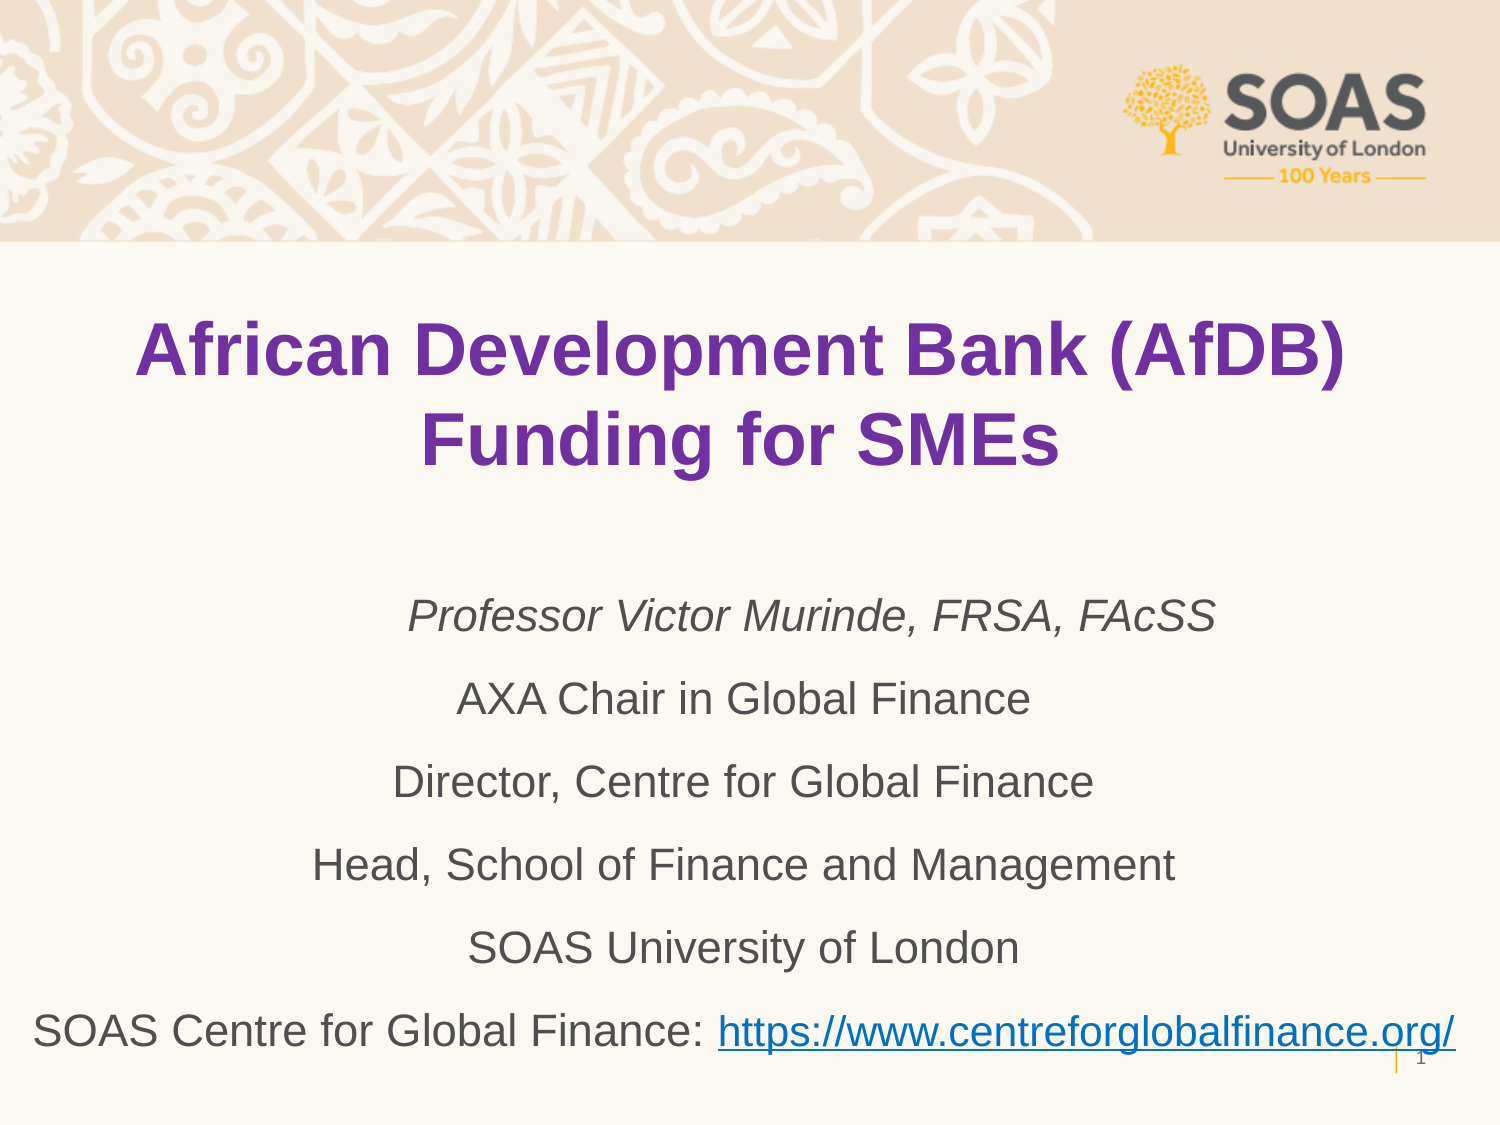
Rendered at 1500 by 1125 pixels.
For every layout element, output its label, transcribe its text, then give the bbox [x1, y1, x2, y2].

title African Development Bank (AfDB) Funding for SMEs [0, 300, 1483, 492]
slide_number 0 [1402, 1046, 1427, 1082]
subtitle Professor Victor Murinde, FRSA, FAcSS AXA Chair in Global Finance Director, Centre for Global Finance Head, School of Finance and Management SOAS University of London SOAS Centre for Global Finance: https://www.centreforglobalfinance.org/ [29, 586, 1459, 1094]
